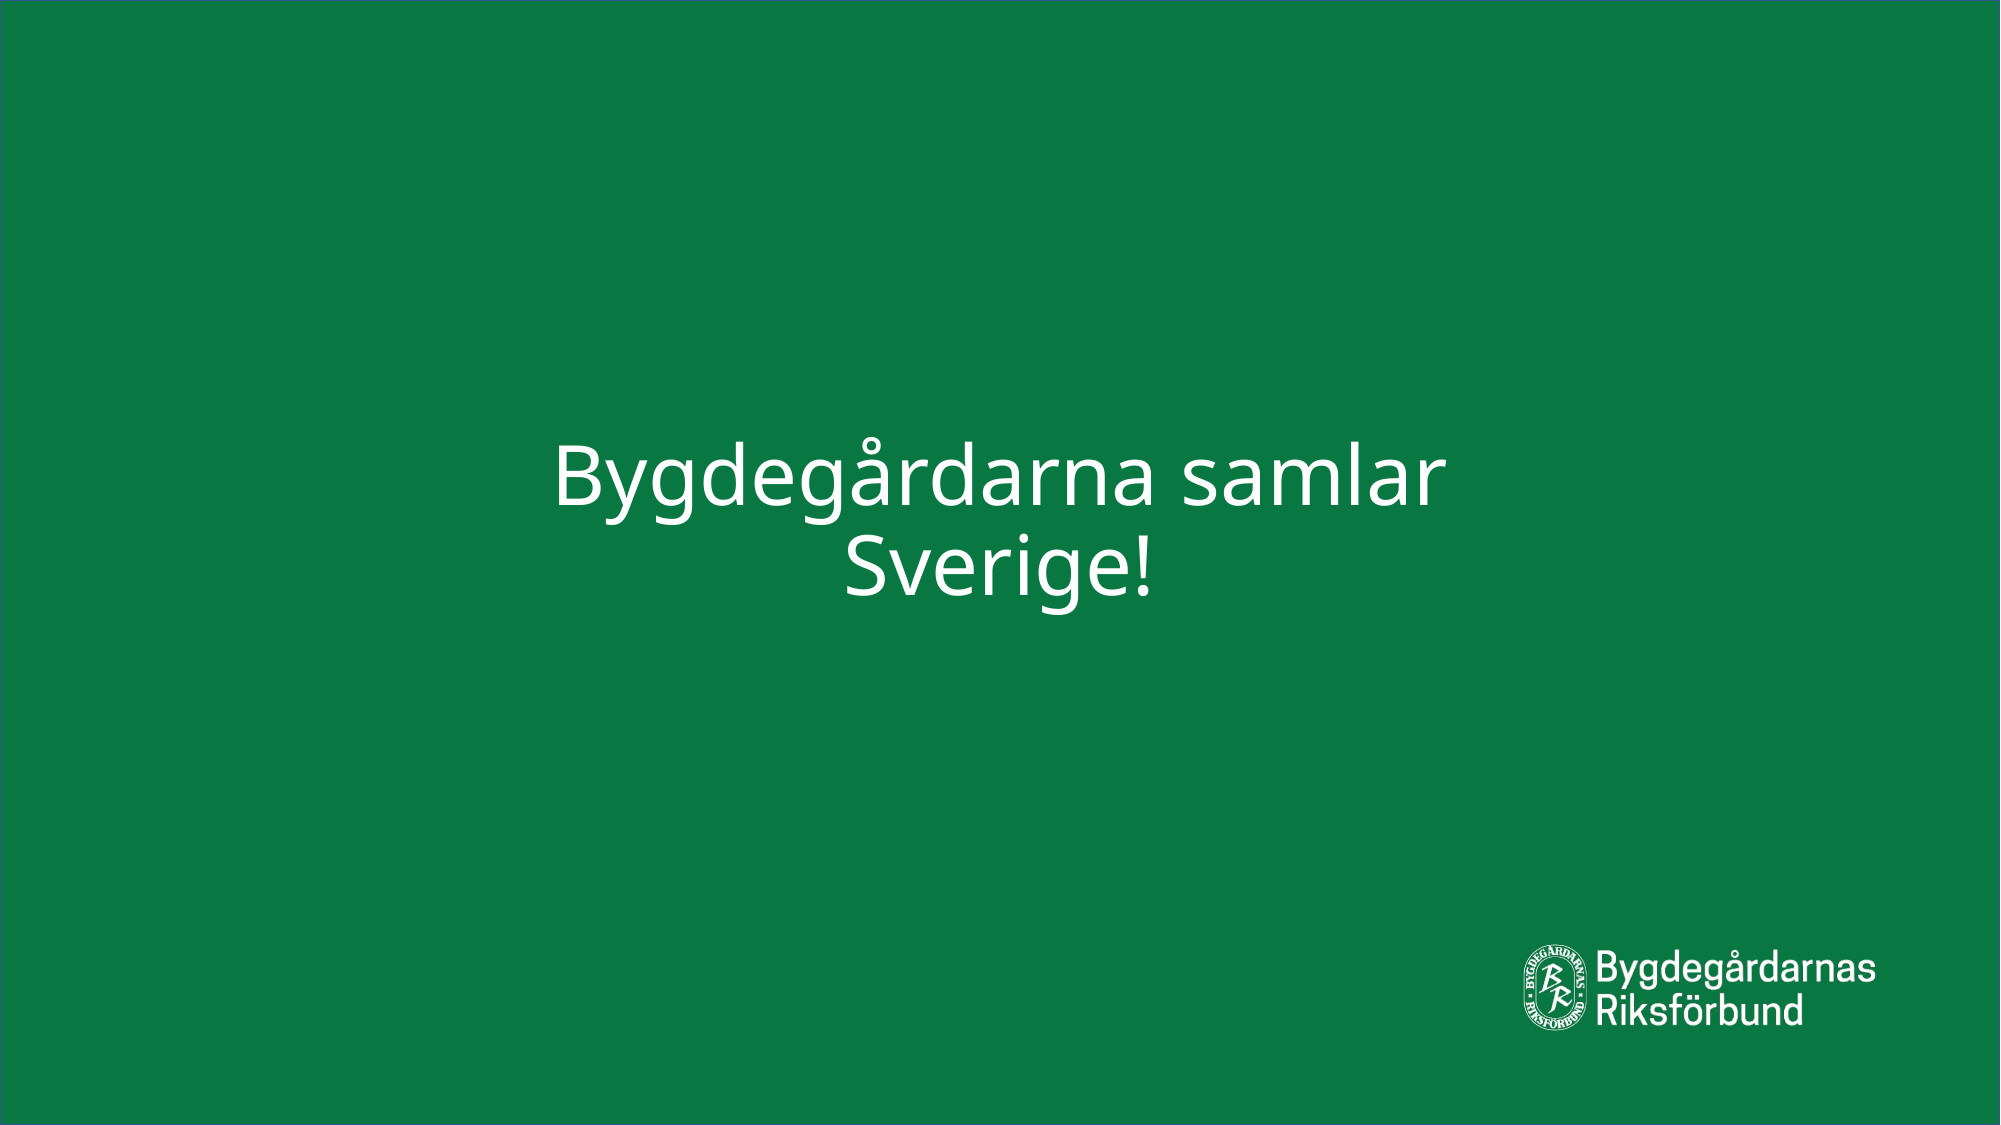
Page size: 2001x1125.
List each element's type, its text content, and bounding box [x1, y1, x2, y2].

text_box Bygdegårdarna samlar Sverige! [378, 426, 1621, 650]
picture [1514, 937, 1885, 1038]
text_box [0, 0, 2000, 1125]
